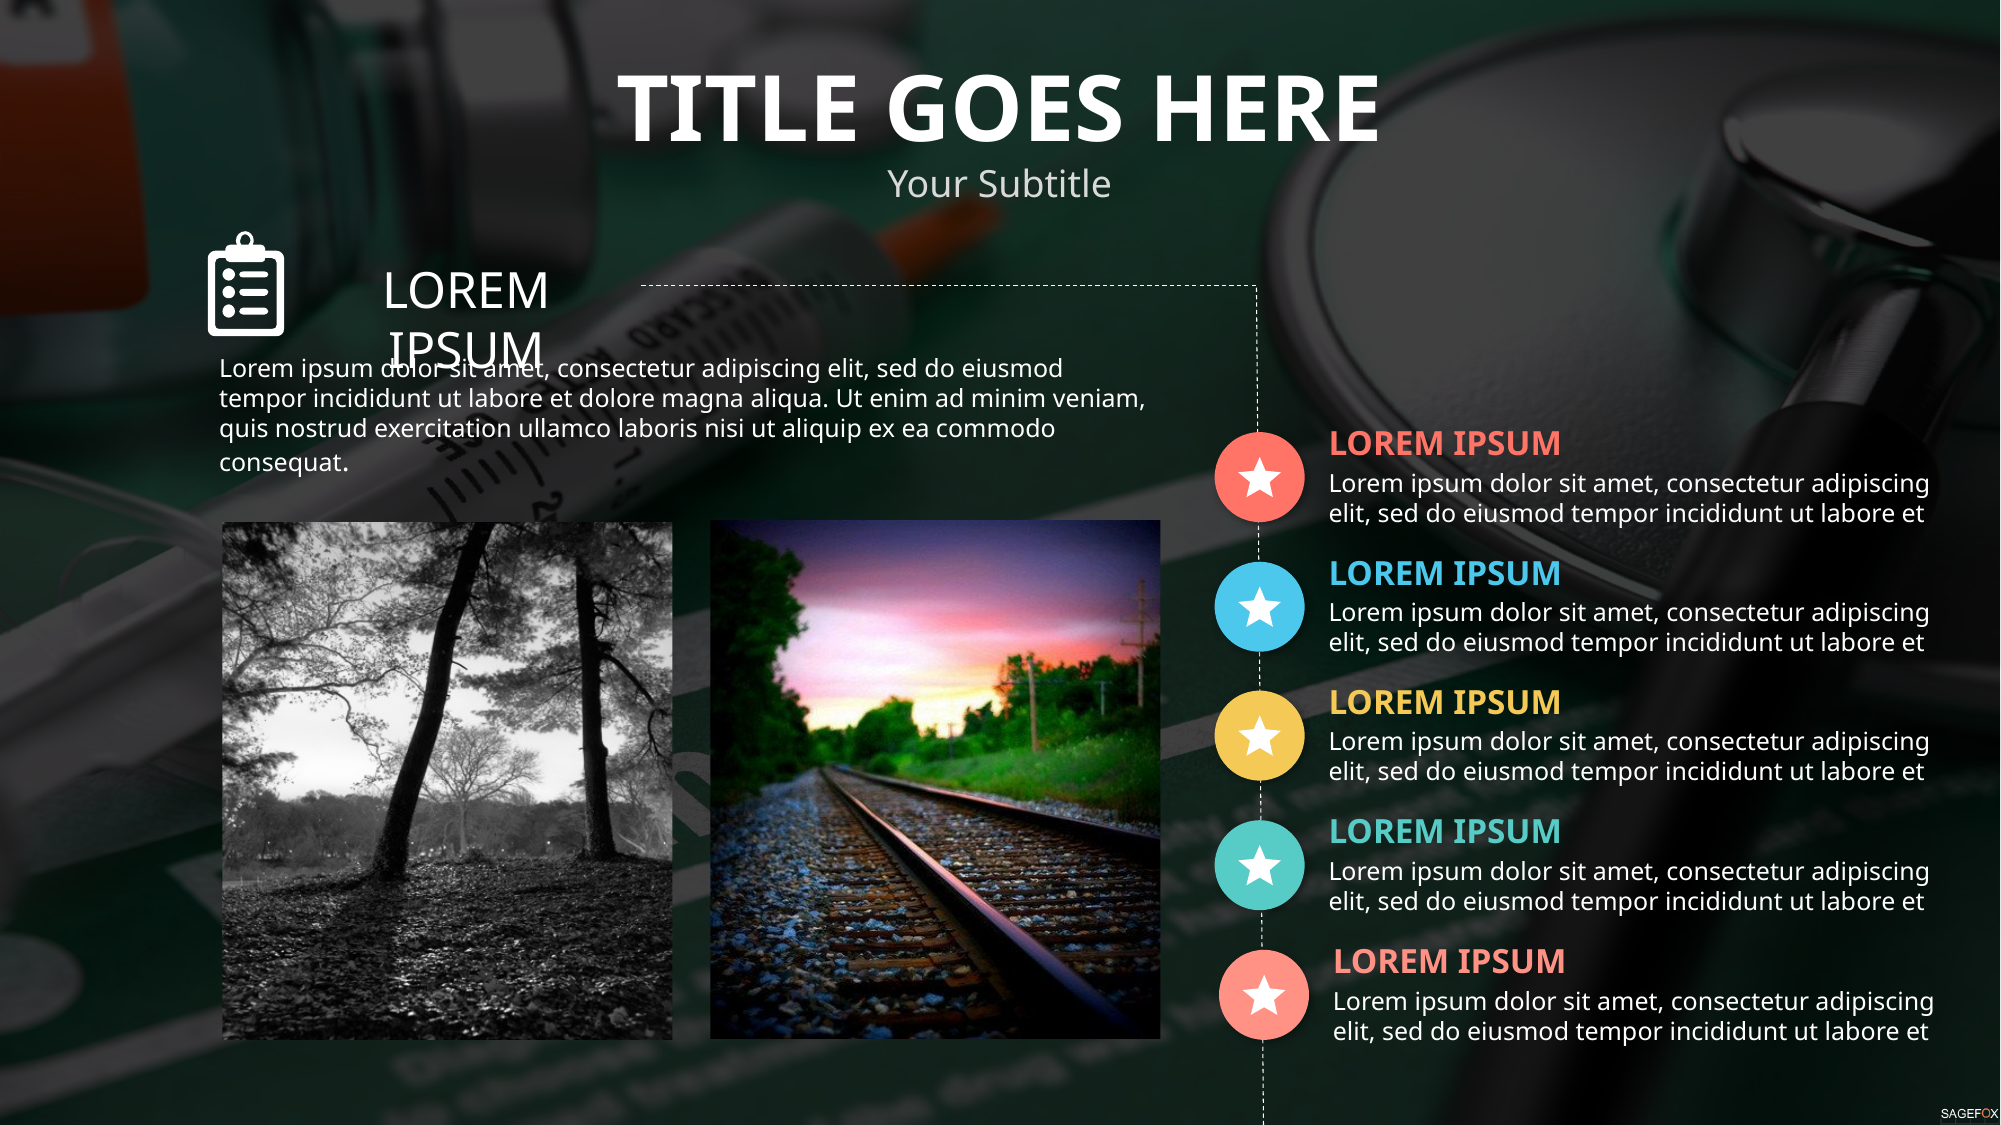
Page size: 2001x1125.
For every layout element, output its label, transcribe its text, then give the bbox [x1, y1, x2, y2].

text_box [207, 231, 285, 337]
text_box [1256, 287, 1264, 432]
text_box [1256, 523, 1264, 561]
text_box Lorem ipsum dolor sit amet, consectetur adipiscing elit, sed do eiusmod tempor incididunt ut labore et dolore magna aliqua. Ut enim ad minim veniam, quis nostrud exercitation ullamco laboris nisi ut aliquip ex ea commodo consequat. [204, 344, 1168, 485]
text_box LOREM IPSUM [292, 250, 642, 344]
text_box TITLE GOES HERE Your Subtitle [548, 42, 1452, 212]
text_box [1218, 949, 1309, 1040]
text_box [1256, 652, 1264, 690]
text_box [1256, 781, 1264, 820]
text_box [1214, 561, 1305, 652]
text_box [221, 521, 673, 1041]
text_box LOREM IPSUM Lorem ipsum dolor sit amet, consectetur adipiscing elit, sed do eiusmod tempor incididunt ut labore et [1322, 935, 1958, 1050]
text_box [1256, 911, 1264, 949]
text_box LOREM IPSUM Lorem ipsum dolor sit amet, consectetur adipiscing elit, sed do eiusmod tempor incididunt ut labore et [1318, 417, 1953, 533]
text_box [709, 520, 1161, 1039]
text_box LOREM IPSUM Lorem ipsum dolor sit amet, consectetur adipiscing elit, sed do eiusmod tempor incididunt ut labore et [1318, 546, 1953, 662]
picture [0, 0, 2001, 1125]
text_box LOREM IPSUM Lorem ipsum dolor sit amet, consectetur adipiscing elit, sed do eiusmod tempor incididunt ut labore et [1318, 675, 1953, 791]
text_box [1214, 690, 1305, 781]
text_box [1214, 820, 1305, 911]
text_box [1256, 1040, 1264, 1125]
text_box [1214, 432, 1305, 523]
text_box LOREM IPSUM Lorem ipsum dolor sit amet, consectetur adipiscing elit, sed do eiusmod tempor incididunt ut labore et [1318, 805, 1953, 921]
